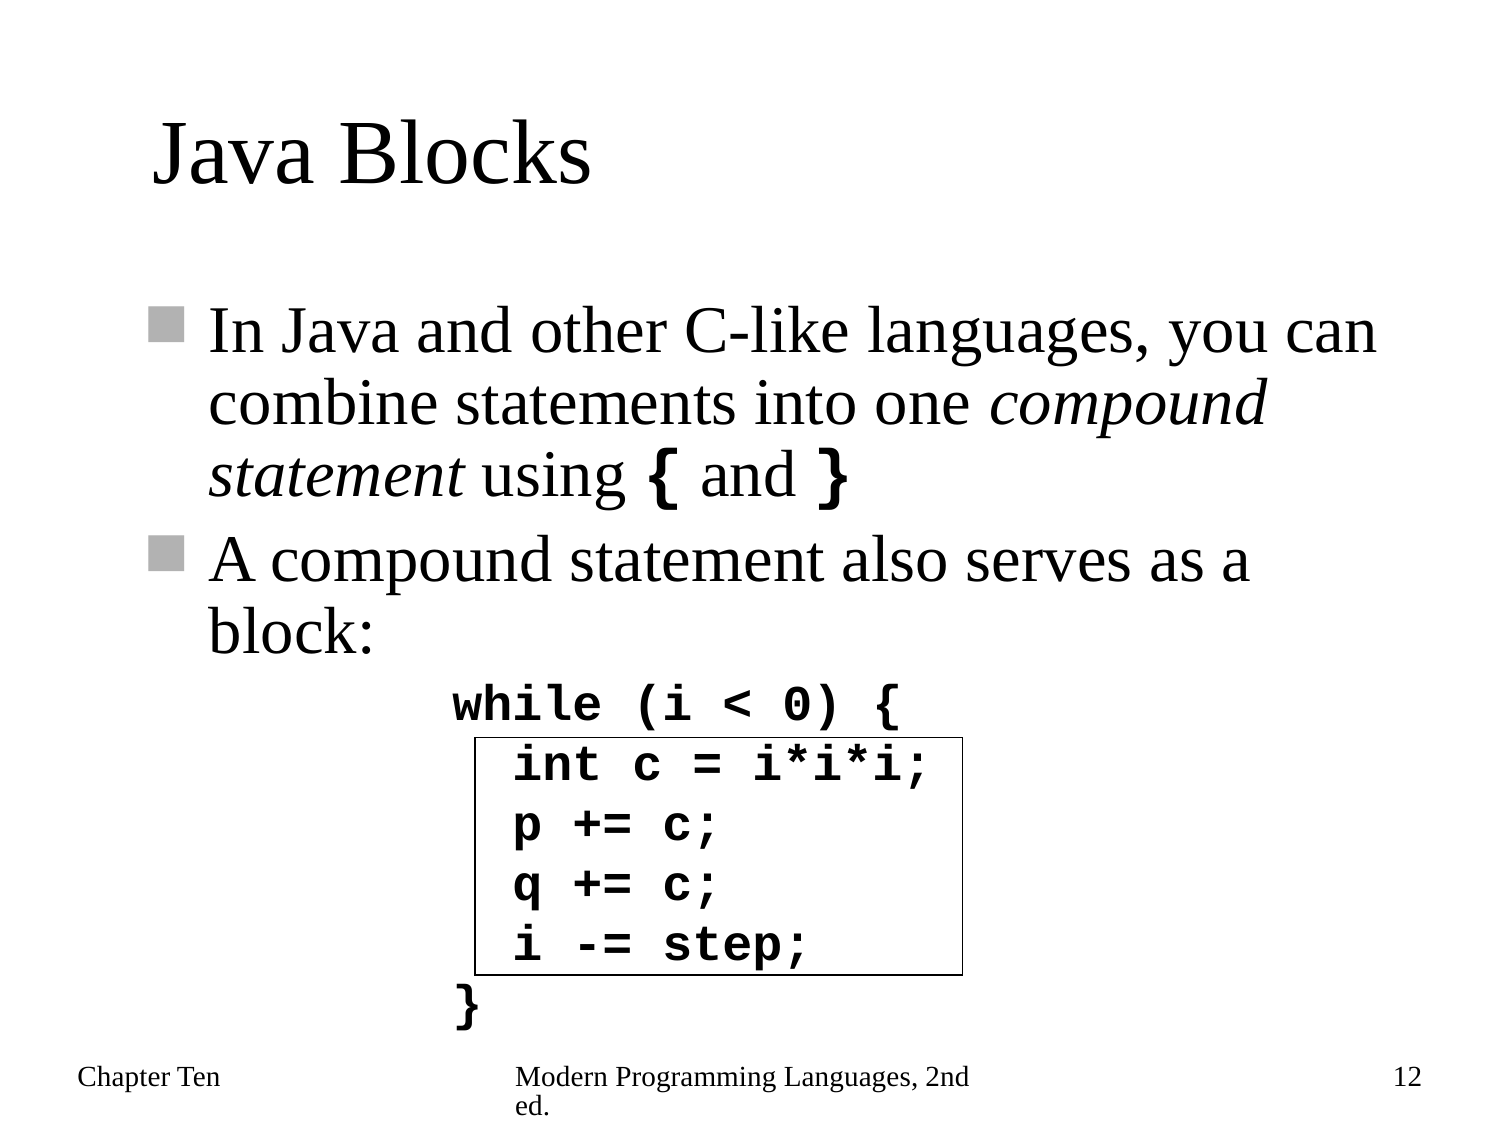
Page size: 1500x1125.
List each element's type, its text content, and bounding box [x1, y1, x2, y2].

footer Modern Programming Languages, 2nd ed. [499, 1036, 1001, 1113]
text_box [474, 737, 963, 975]
text_box while (i < 0) { int c = i*i*i; p += c; q += c; i -= step; } [437, 662, 1000, 1038]
slide_number Chapter Ten [62, 1036, 401, 1113]
list In Java and other C-like languages, you can combine statements into one compound statement using { and } A compound statement also serves as a block: [137, 287, 1413, 701]
title Java Blocks [137, 56, 1413, 238]
slide_number 12 [1124, 1036, 1438, 1113]
